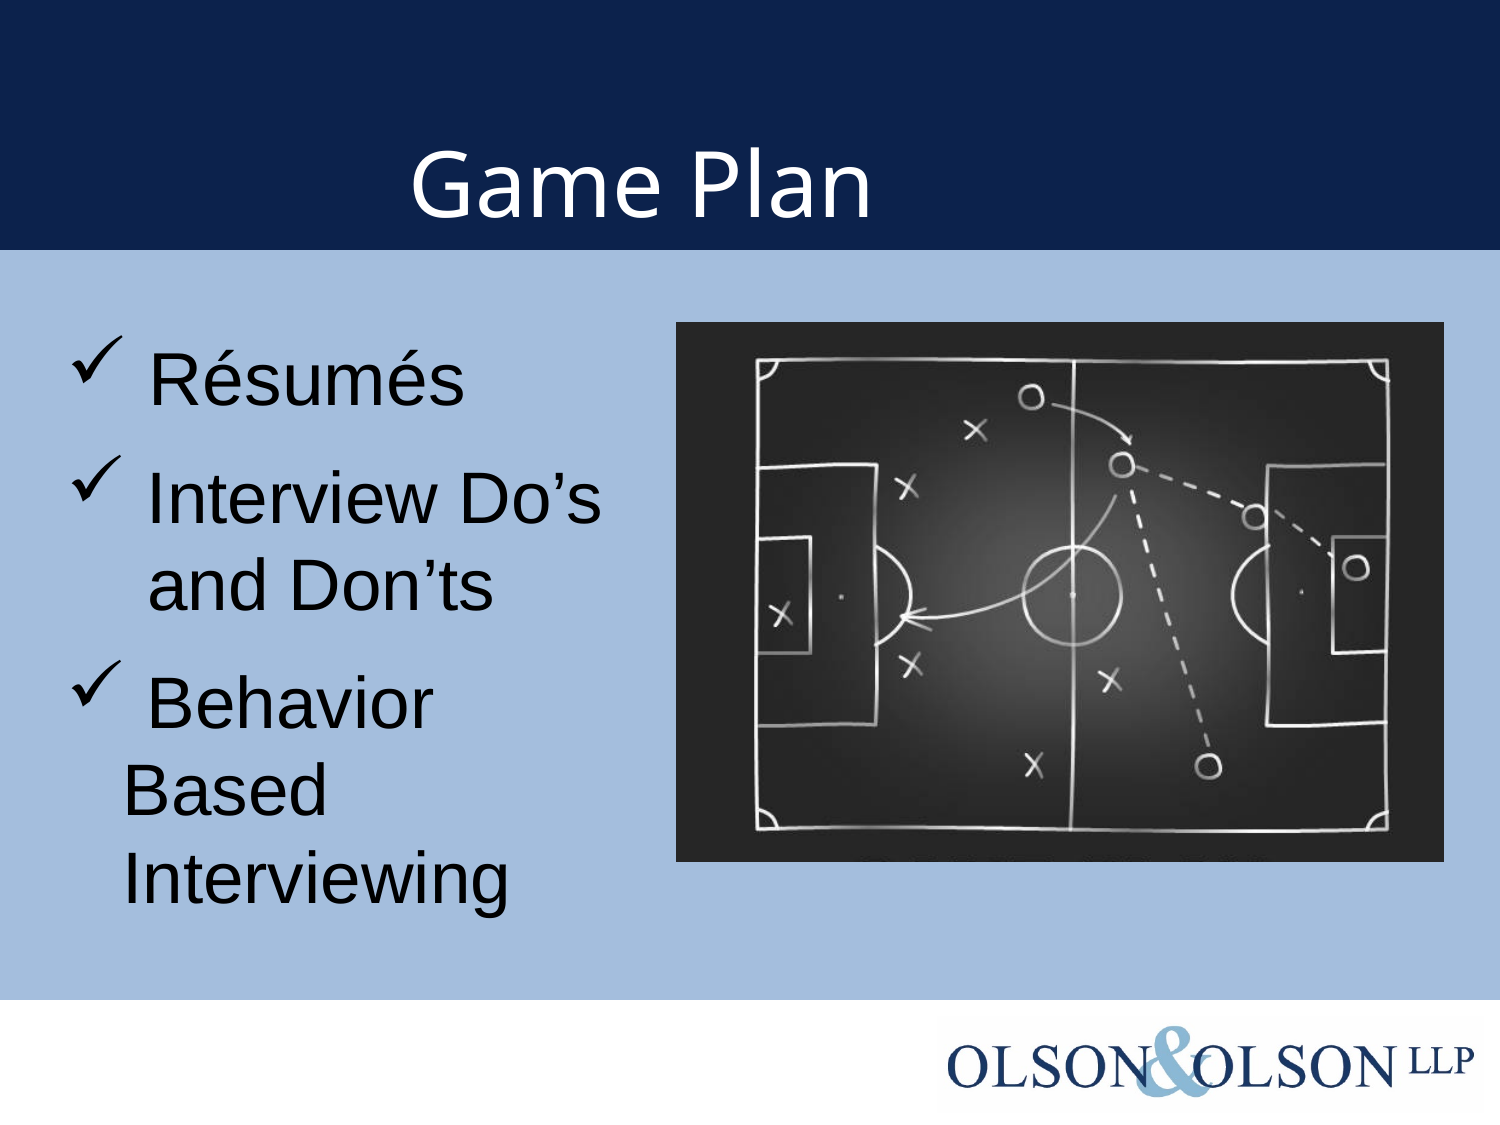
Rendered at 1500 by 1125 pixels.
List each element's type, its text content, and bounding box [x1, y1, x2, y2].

list Résumés Interview Do’s and Don’ts Behavior Based Interviewing [51, 322, 677, 998]
picture [937, 1016, 1484, 1113]
title Game Plan [227, 87, 1500, 275]
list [675, 322, 1445, 862]
